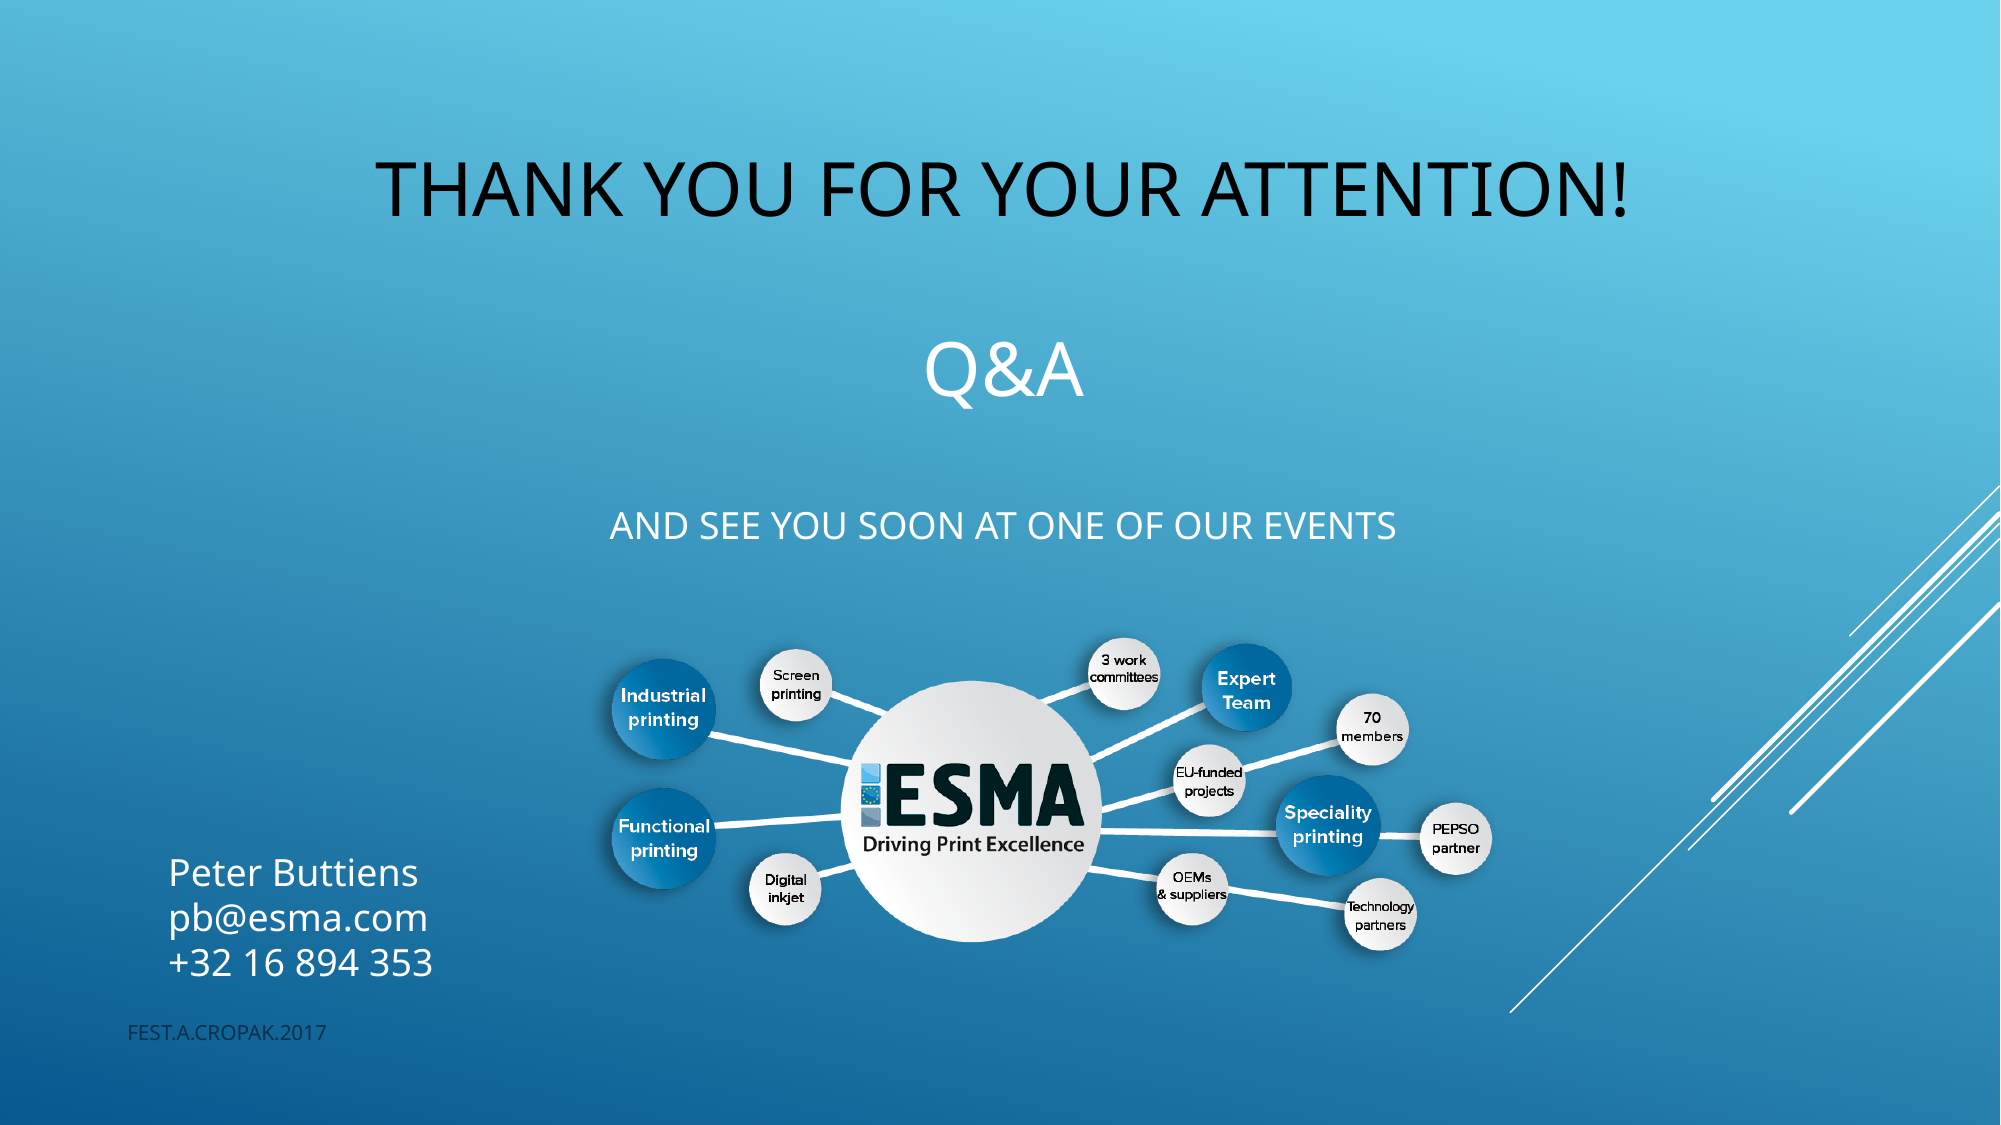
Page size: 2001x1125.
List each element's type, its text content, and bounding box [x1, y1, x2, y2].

text_box Peter Buttiens pb@esma.com +32 16 894 353 [153, 841, 449, 992]
footer FEST.A.CROPAK.2017 [112, 1012, 540, 1073]
picture [540, 338, 1588, 1125]
title Thank you for your Attention! Q&A And See you soon at one of our events [333, 87, 1674, 601]
